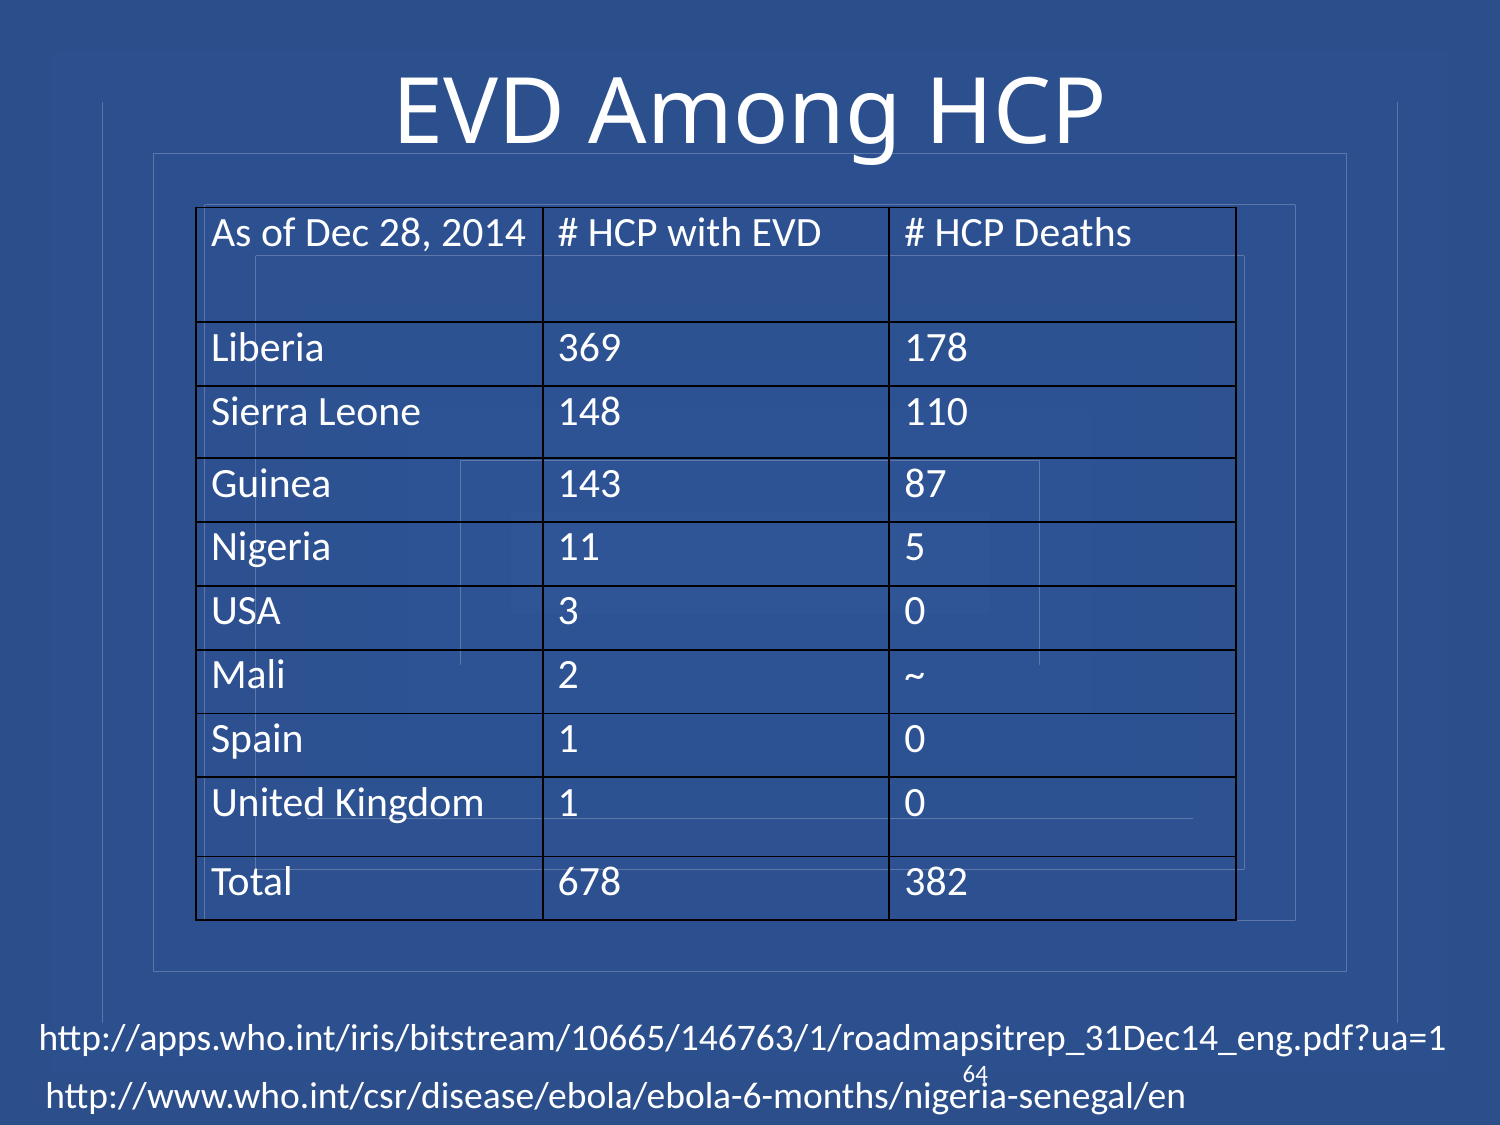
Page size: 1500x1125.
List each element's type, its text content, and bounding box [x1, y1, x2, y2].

table_cell Liberia [197, 323, 542, 385]
table_cell Guinea [197, 459, 542, 521]
table_cell USA [197, 587, 542, 649]
table_cell 0 [890, 714, 1235, 776]
table_cell United Kingdom [197, 778, 542, 856]
table_cell 11 [544, 523, 888, 585]
table_cell 0 [890, 587, 1235, 649]
table_cell 0 [890, 778, 1235, 856]
table_header As of Dec 28, 2014 [197, 208, 542, 321]
table_cell ~ [890, 651, 1235, 713]
table_cell 1 [544, 714, 888, 776]
table_header # HCP Deaths [890, 208, 1235, 321]
table_cell 369 [544, 323, 888, 385]
table_cell 143 [544, 459, 888, 521]
table_cell Spain [197, 714, 542, 776]
table_cell 148 [544, 387, 888, 457]
table_cell Sierra Leone [197, 387, 542, 457]
table_cell 678 [544, 857, 888, 919]
table_cell 3 [544, 587, 888, 649]
table_cell 178 [890, 323, 1235, 385]
text_box http://apps.who.int/iris/bitstream/10665/146763/1/roadmapsitrep_31Dec14_eng.pdf?ua=1 [23, 1005, 1500, 1065]
table_cell 87 [890, 459, 1235, 521]
table_cell Mali [197, 651, 542, 713]
table_cell 2 [544, 651, 888, 713]
table_cell Nigeria [197, 523, 542, 585]
title EVD Among HCP [0, 20, 1500, 208]
text_box http://www.who.int/csr/disease/ebola/ebola-6-months/nigeria-senegal/en [30, 1063, 1203, 1124]
table_cell 110 [890, 387, 1235, 457]
table_cell 382 [890, 857, 1235, 919]
table_cell 1 [544, 778, 888, 856]
table_header # HCP with EVD [544, 208, 888, 321]
table_cell Total [197, 857, 542, 919]
table_cell 5 [890, 523, 1235, 585]
